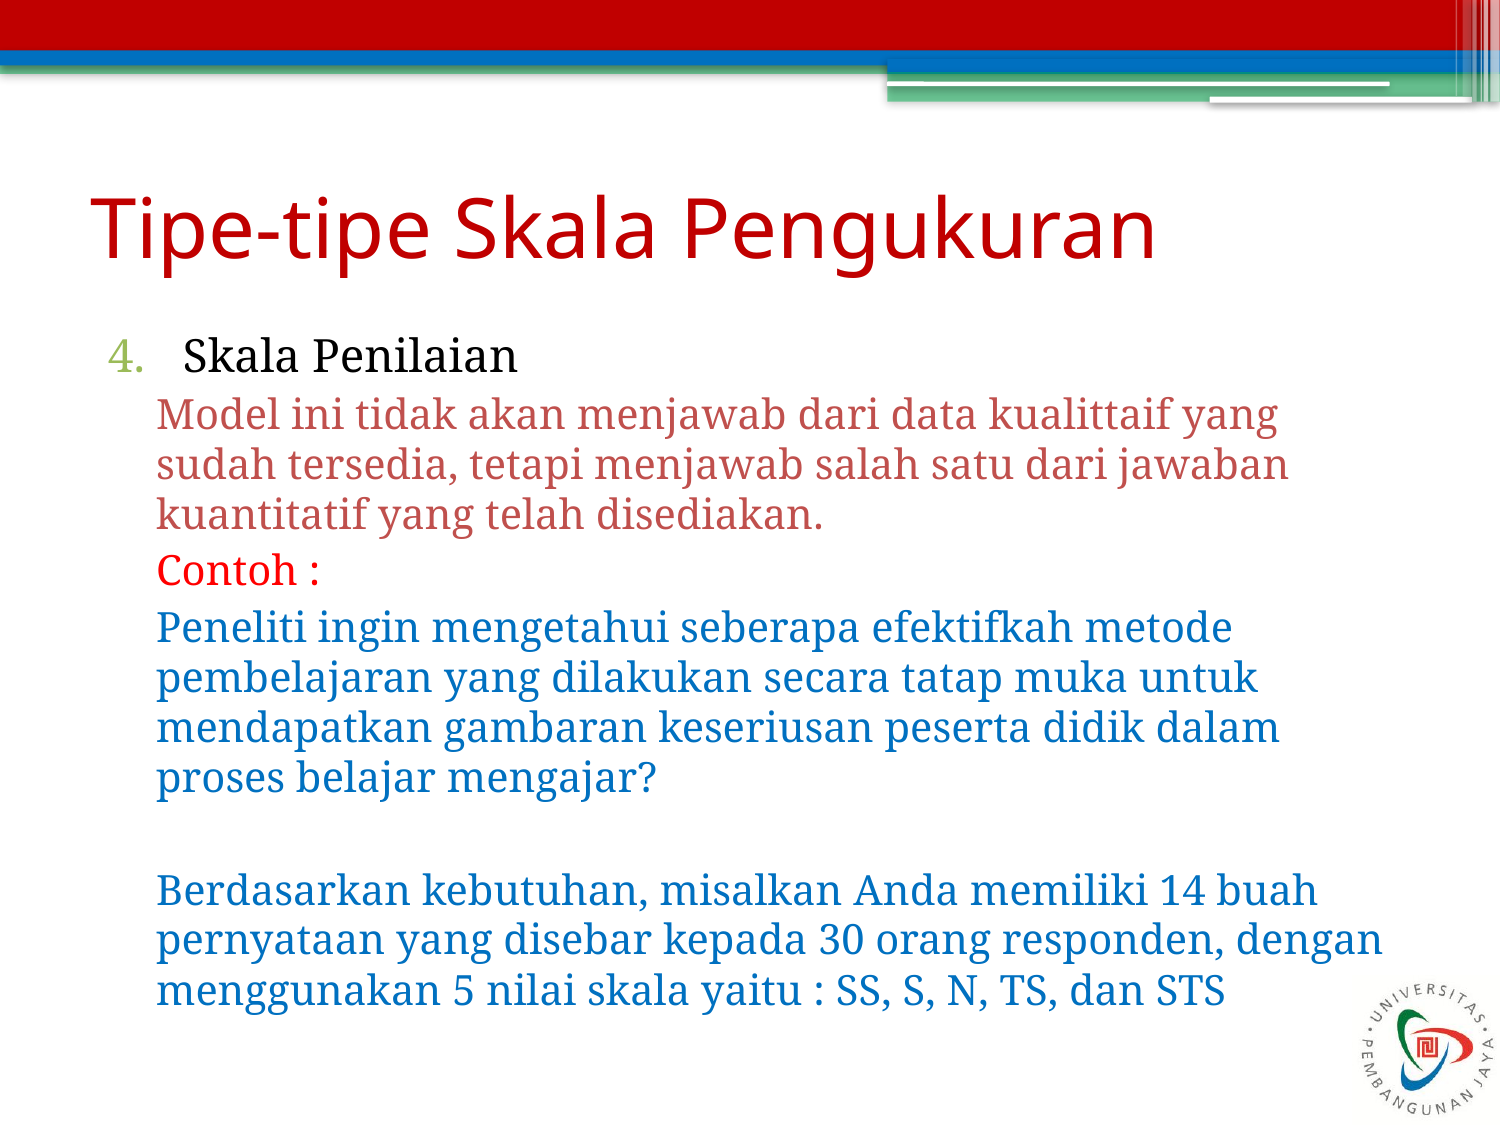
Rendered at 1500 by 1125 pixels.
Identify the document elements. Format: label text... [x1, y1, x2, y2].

list Skala Penilaian Model ini tidak akan menjawab dari data kualittaif yang sudah tersedia, tetapi menjawab salah satu dari jawaban kuantitatif yang telah disediakan. Contoh : Peneliti ingin mengetahui seberapa efektifkah metode pembelajaran yang dilakukan secara tatap muka untuk mendapatkan gambaran keseriusan peserta didik dalam proses belajar mengajar? Berdasarkan kebutuhan, misalkan Anda memiliki 14 buah pernyataan yang disebar kepada 30 orang responden, dengan menggunakan 5 nilai skala yaitu : SS, S, N, TS, dan STS [75, 318, 1425, 1029]
picture [1352, 975, 1500, 1125]
title Tipe-tipe Skala Pengukuran [75, 137, 1425, 313]
